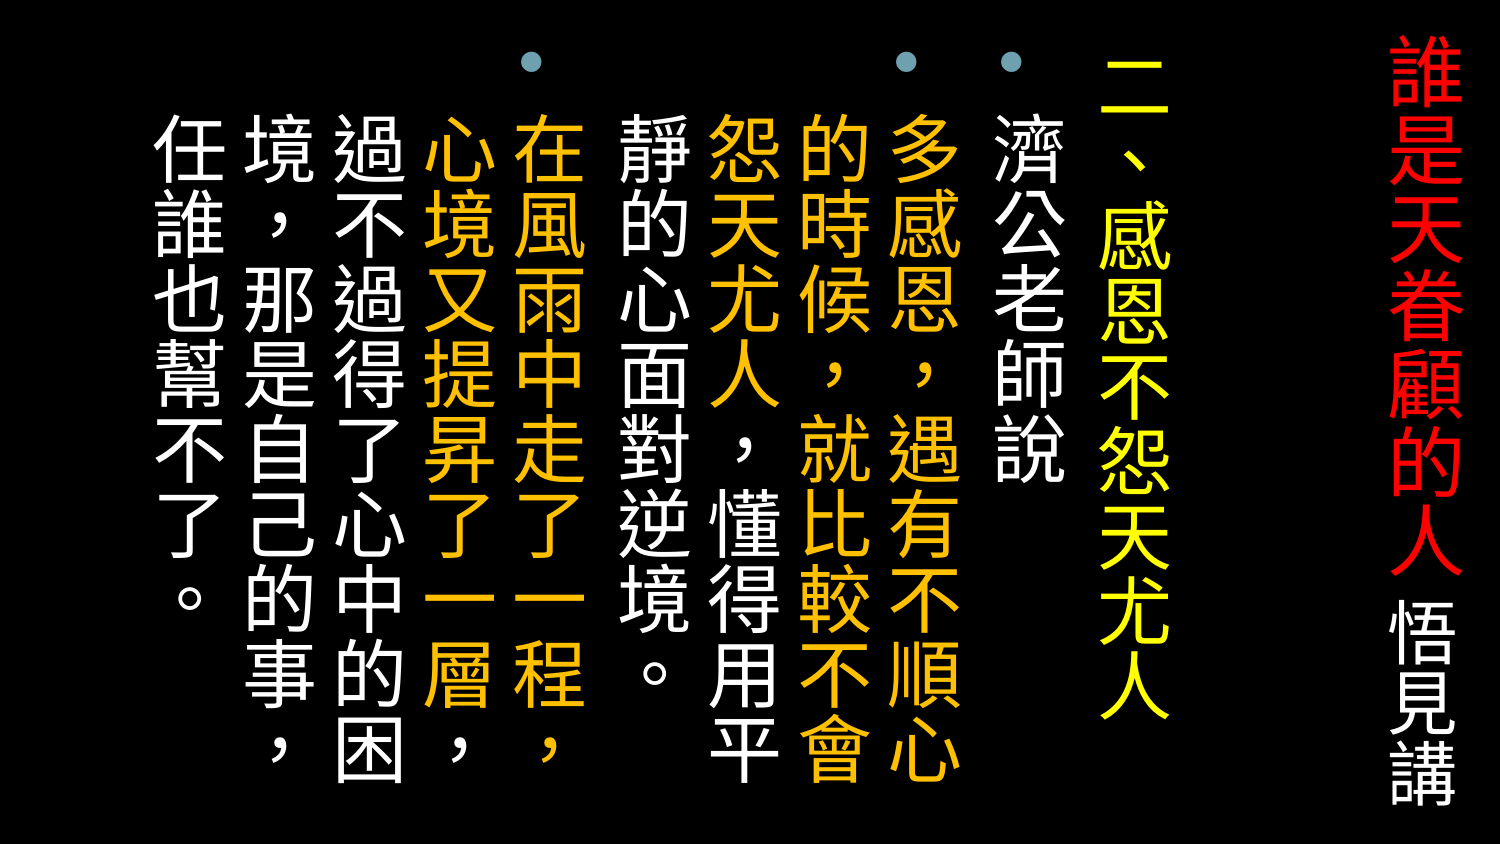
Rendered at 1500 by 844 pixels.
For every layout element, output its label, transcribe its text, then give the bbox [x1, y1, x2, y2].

title 誰是天眷顧的人 悟見講 [1364, 21, 1483, 820]
list 二、感恩不怨天尤人 濟公老師說 多感恩，遇有不順心的時候，就比較不會怨天尤人，懂得用平靜的心面對逆境。 在風雨中走了一程，心境又提昇了一層，過不過得了心中的困境，那是自己的事，任誰也幫不了。 [29, 27, 1365, 820]
